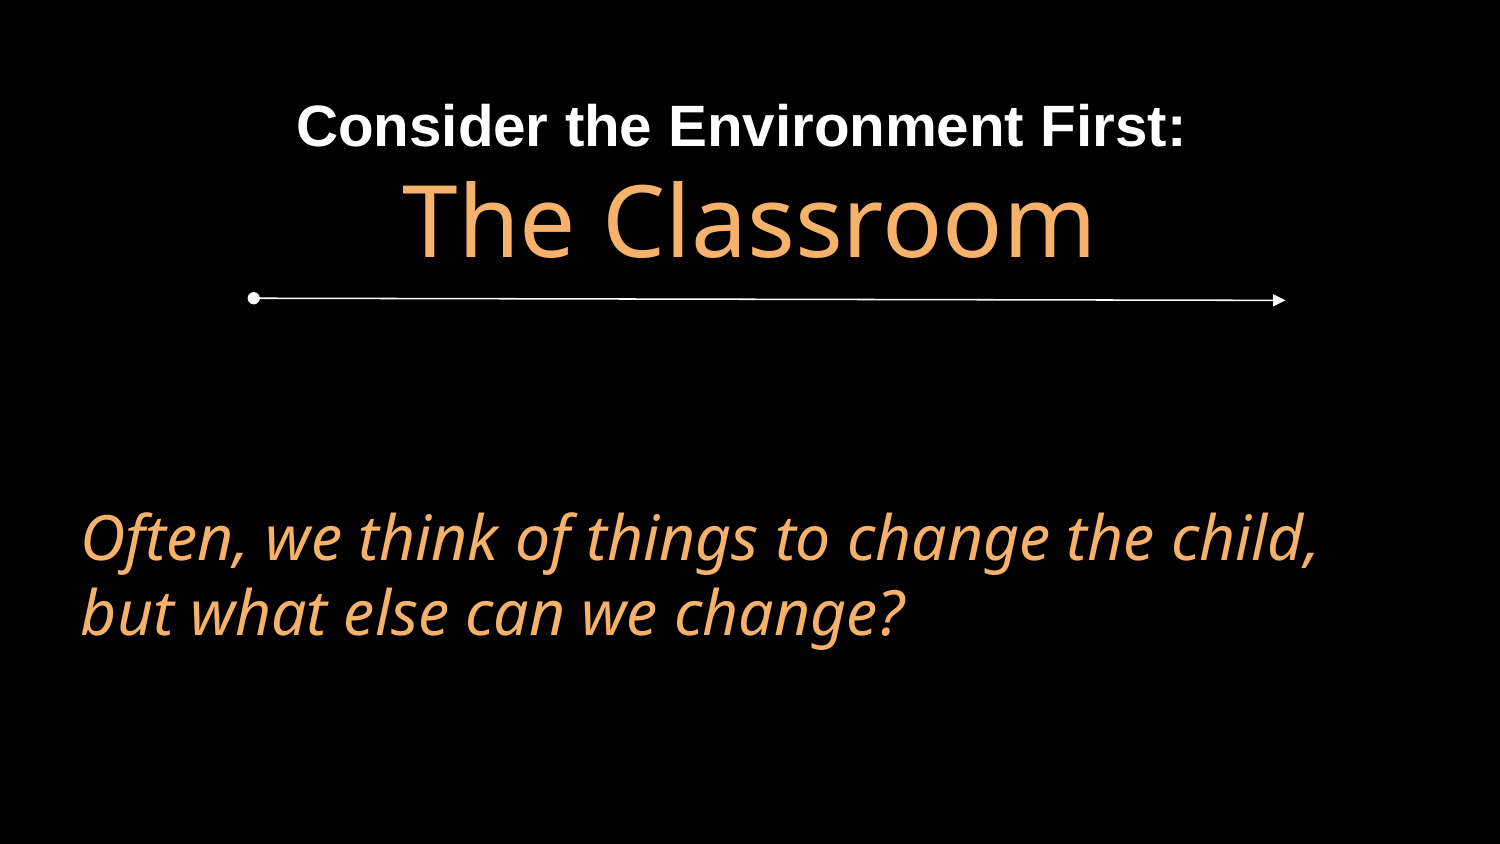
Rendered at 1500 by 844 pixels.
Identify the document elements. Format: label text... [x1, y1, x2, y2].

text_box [253, 297, 1286, 301]
text_box Often, we think of things to change the child, but what else can we change? [65, 482, 1395, 680]
title Consider the Environment First: The Classroom [51, 72, 1449, 270]
